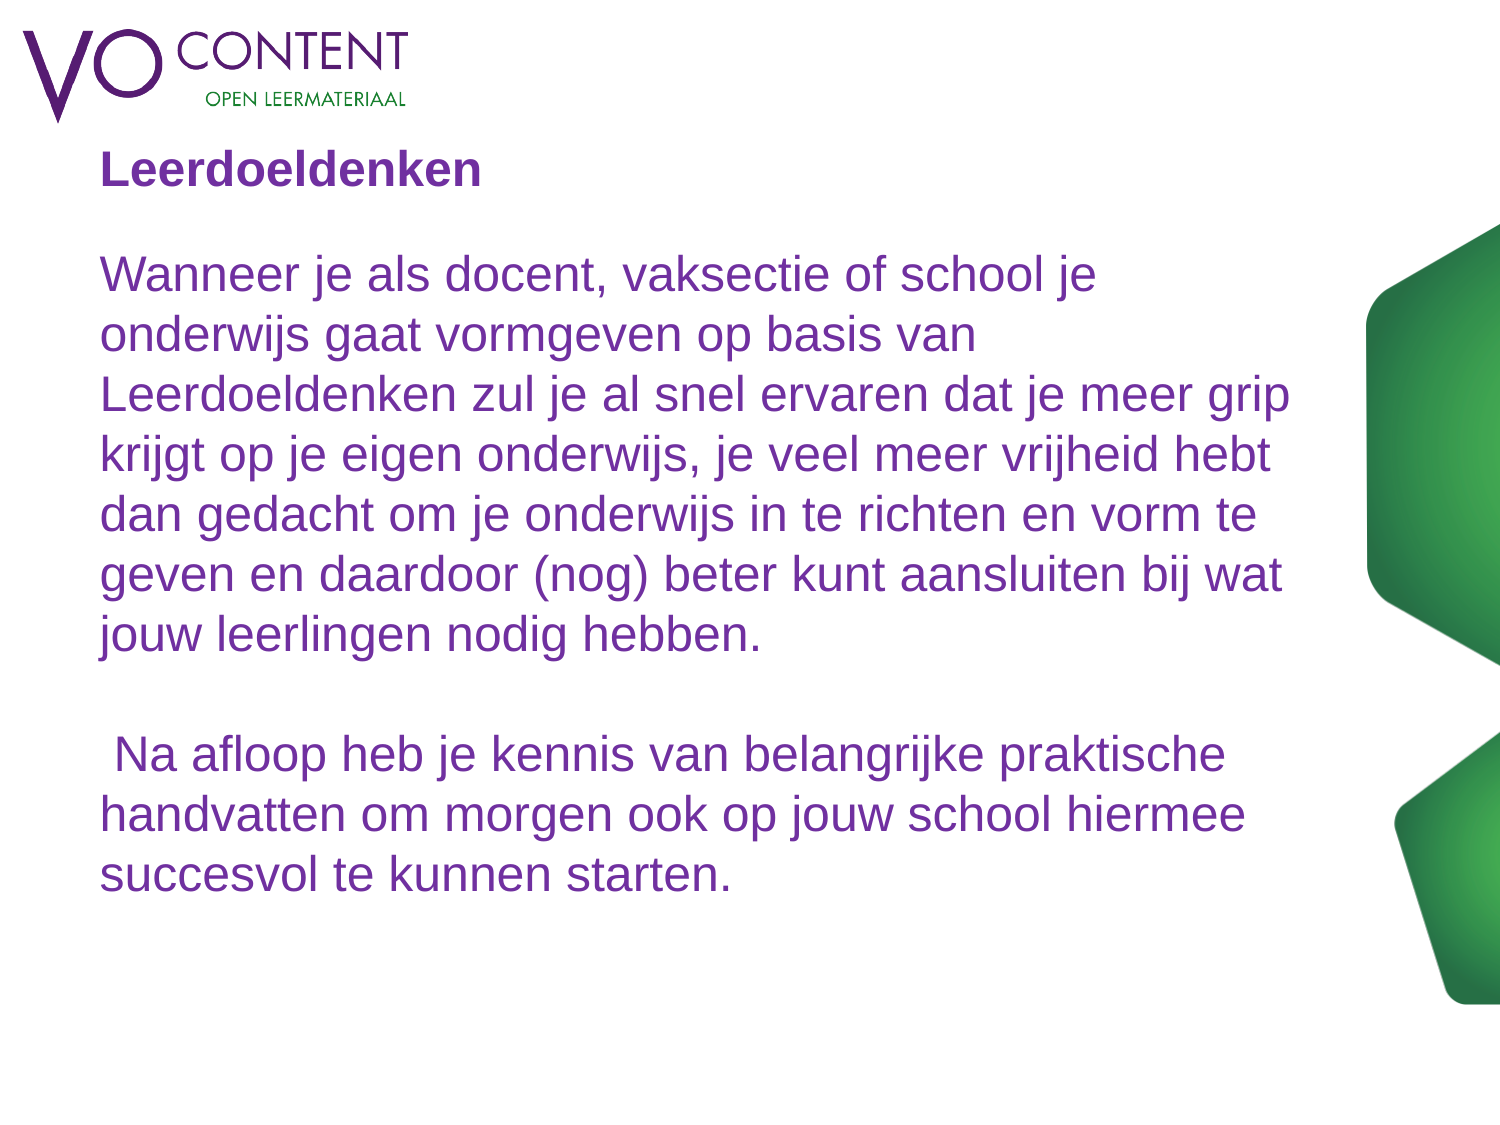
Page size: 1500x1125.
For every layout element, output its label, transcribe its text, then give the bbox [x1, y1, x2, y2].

picture [1366, 222, 1500, 1005]
picture [22, 29, 408, 124]
text_box Leerdoeldenken Wanneer je als docent, vaksectie of school je onderwijs gaat vormgeven op basis van Leerdoeldenken zul je al snel ervaren dat je meer grip krijgt op je eigen onderwijs, je veel meer vrijheid hebt dan gedacht om je onderwijs in te richten en vorm te geven en daardoor (nog) beter kunt aansluiten bij wat jouw leerlingen nodig hebben. Na afloop heb je kennis van belangrijke praktische handvatten om morgen ook op jouw school hiermee succesvol te kunnen starten. [84, 129, 1311, 909]
